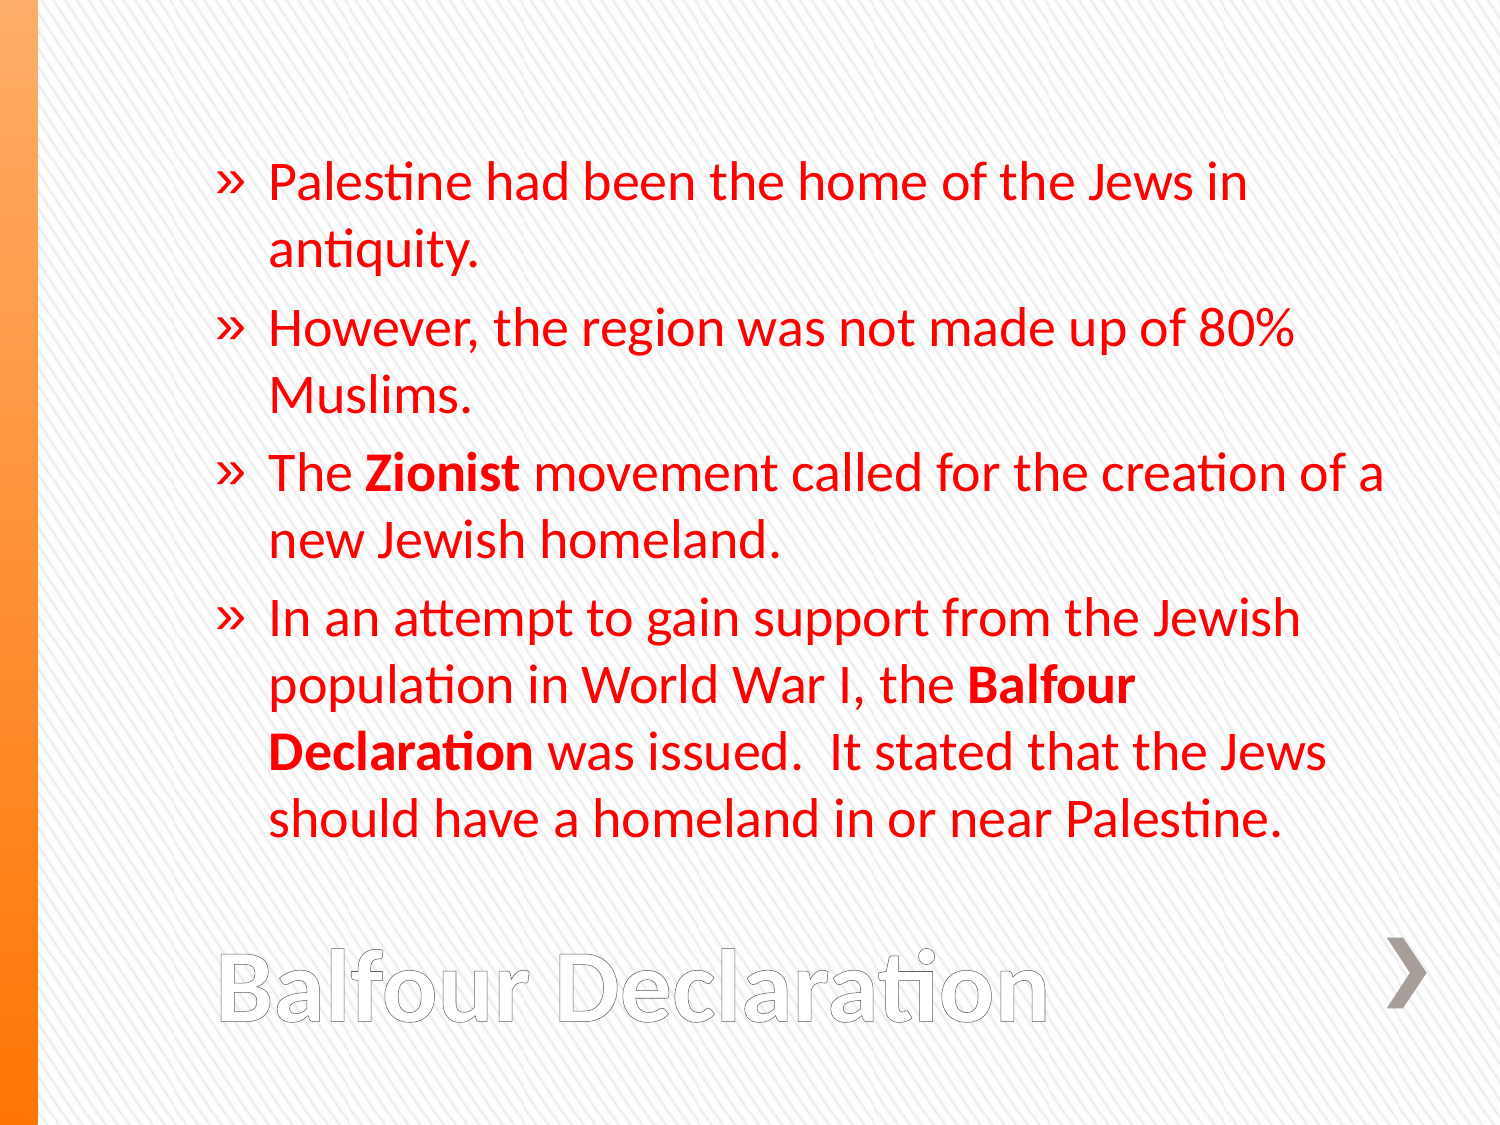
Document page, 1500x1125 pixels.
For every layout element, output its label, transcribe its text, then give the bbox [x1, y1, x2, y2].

title Balfour Declaration [200, 863, 1388, 1050]
list Palestine had been the home of the Jews in antiquity. However, the region was not made up of 80% Muslims. The Zionist movement called for the creation of a new Jewish homeland. In an attempt to gain support from the Jewish population in World War I, the Balfour Declaration was issued. It stated that the Jews should have a homeland in or near Palestine. [200, 137, 1425, 863]
